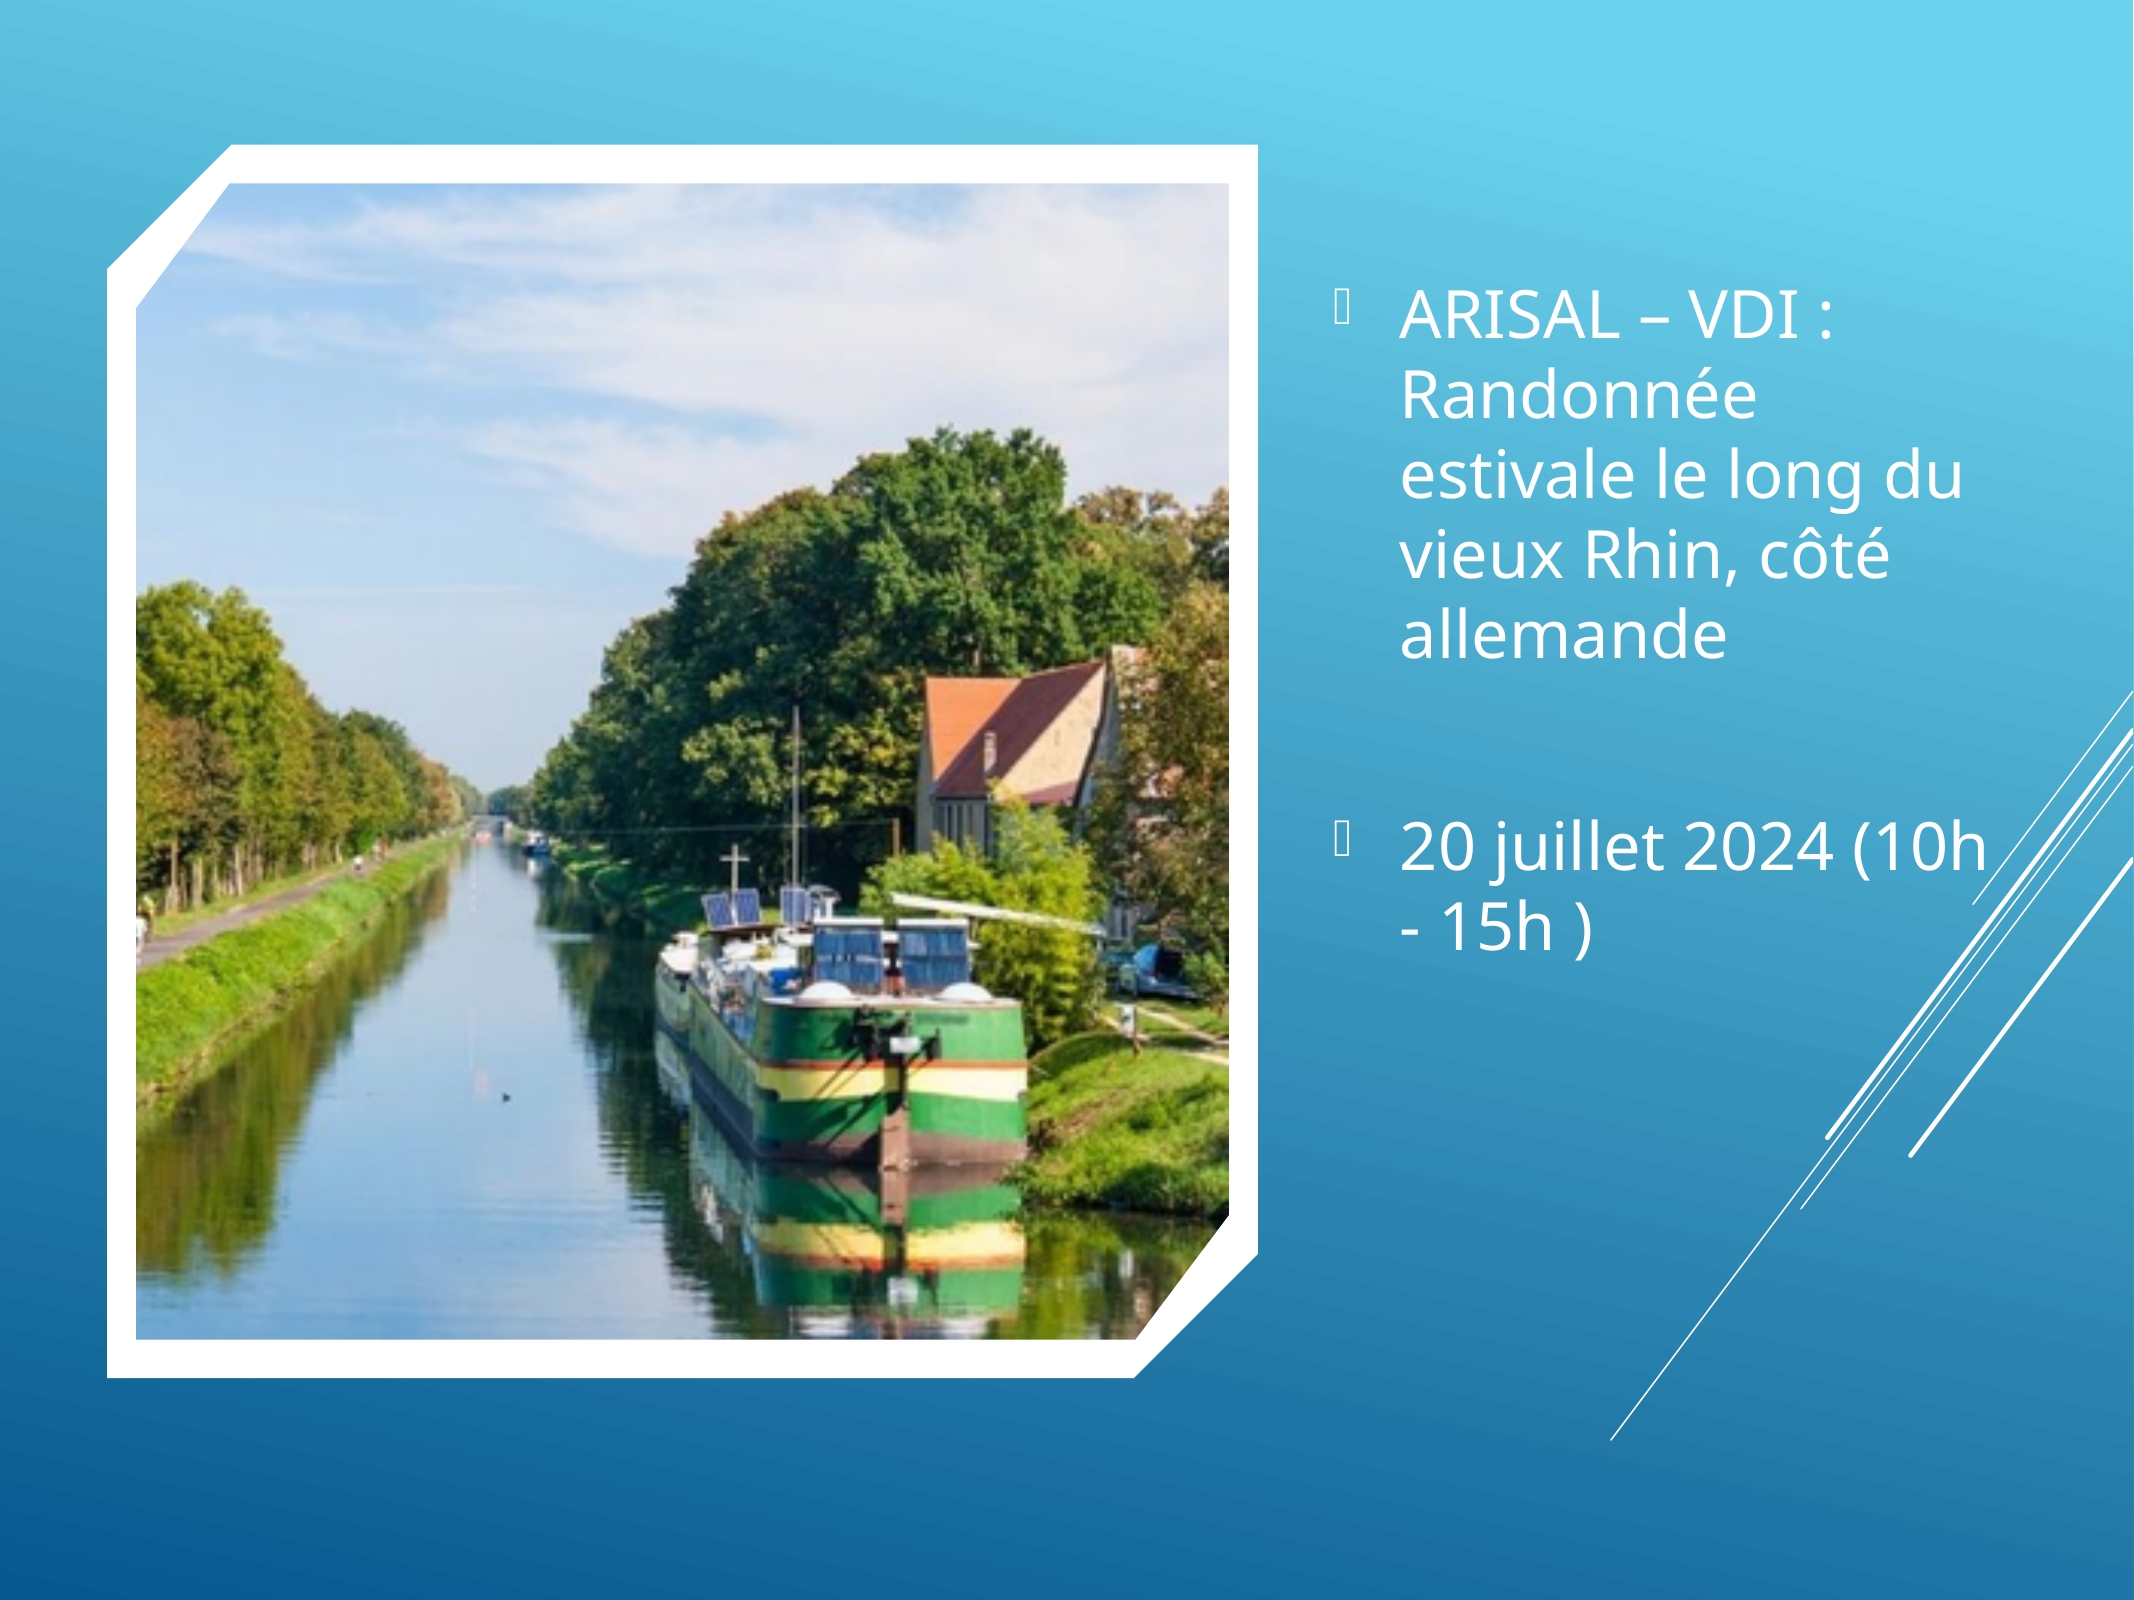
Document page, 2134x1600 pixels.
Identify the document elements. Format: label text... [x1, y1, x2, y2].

picture [135, 183, 1230, 1340]
text_box [106, 239, 1174, 1380]
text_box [1610, 691, 2133, 1441]
text_box [191, 143, 1259, 1284]
list ARISAL – VDI : Randonnée estivale le long du vieux Rhin, côté allemande 20 juillet 2024 (10h - 15h ) [1318, 264, 2027, 1142]
text_box [0, 0, 2134, 1600]
